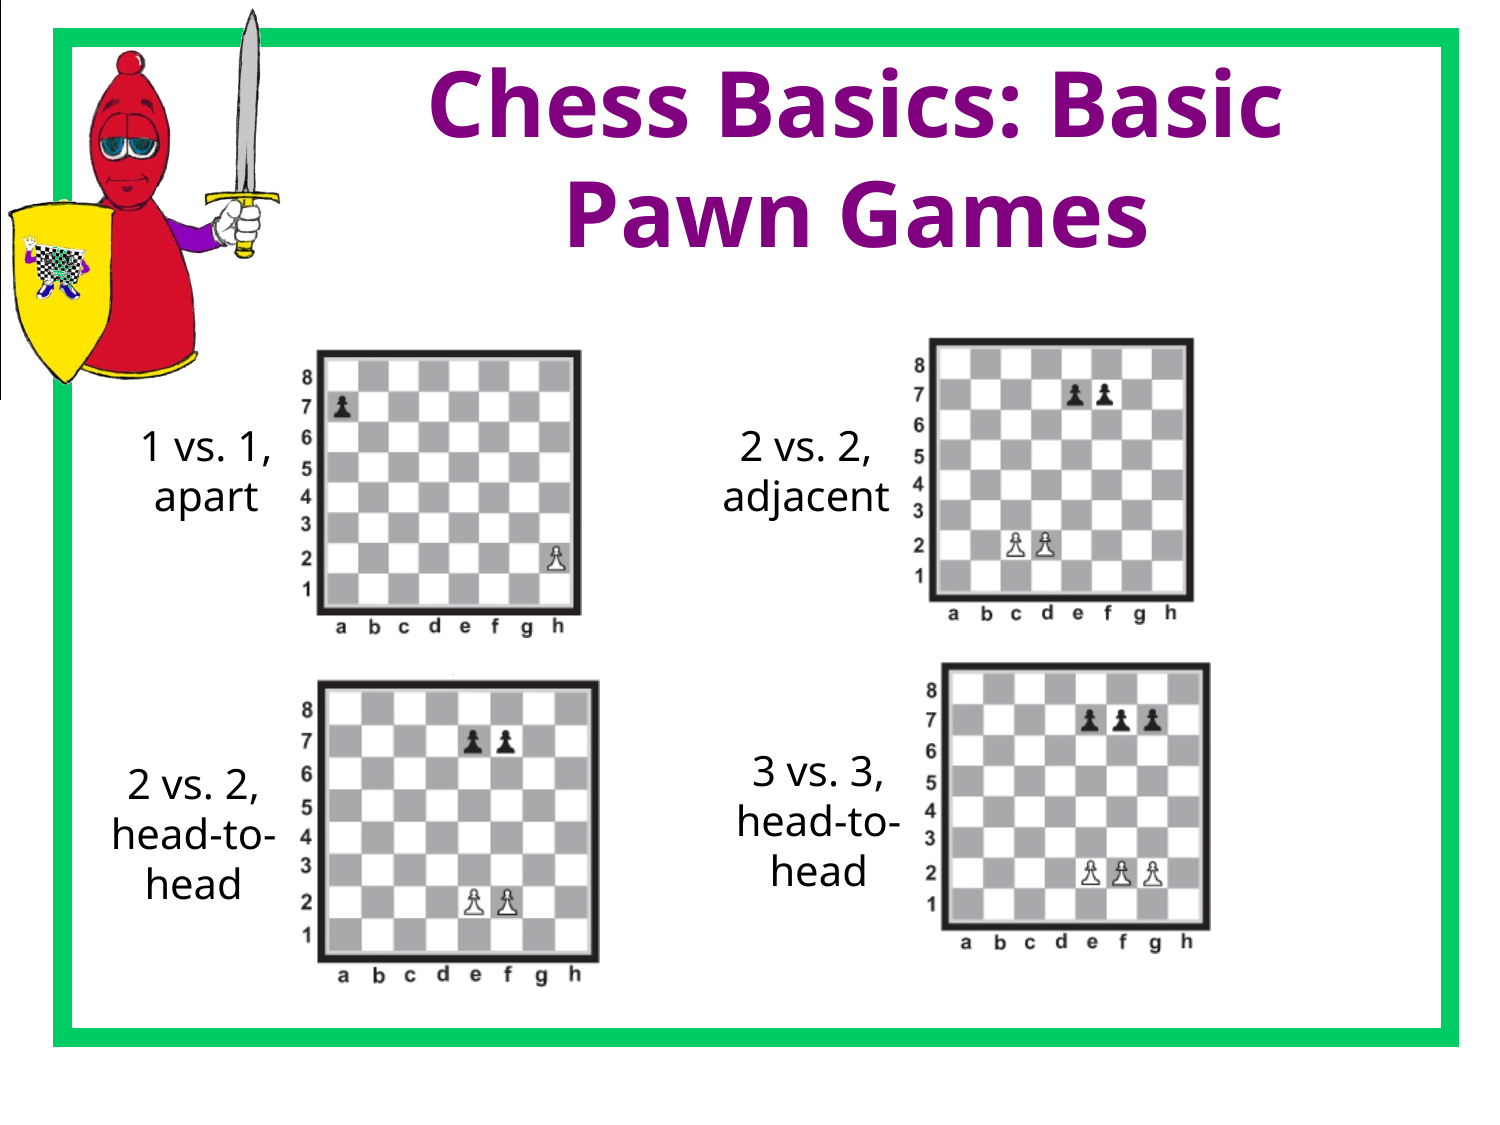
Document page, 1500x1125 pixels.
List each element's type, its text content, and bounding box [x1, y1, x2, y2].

text_box 2 vs. 2, head-to-head [62, 750, 294, 915]
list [299, 349, 582, 638]
title Chess Basics: Basic Pawn Games [300, 62, 1413, 250]
text_box 2 vs. 2, adjacent [675, 412, 907, 528]
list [912, 337, 1195, 626]
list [924, 662, 1212, 955]
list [299, 674, 600, 988]
text_box 1 vs. 1, apart [75, 412, 294, 528]
picture [0, 0, 289, 401]
text_box 3 vs. 3, head-to-head [687, 737, 919, 903]
